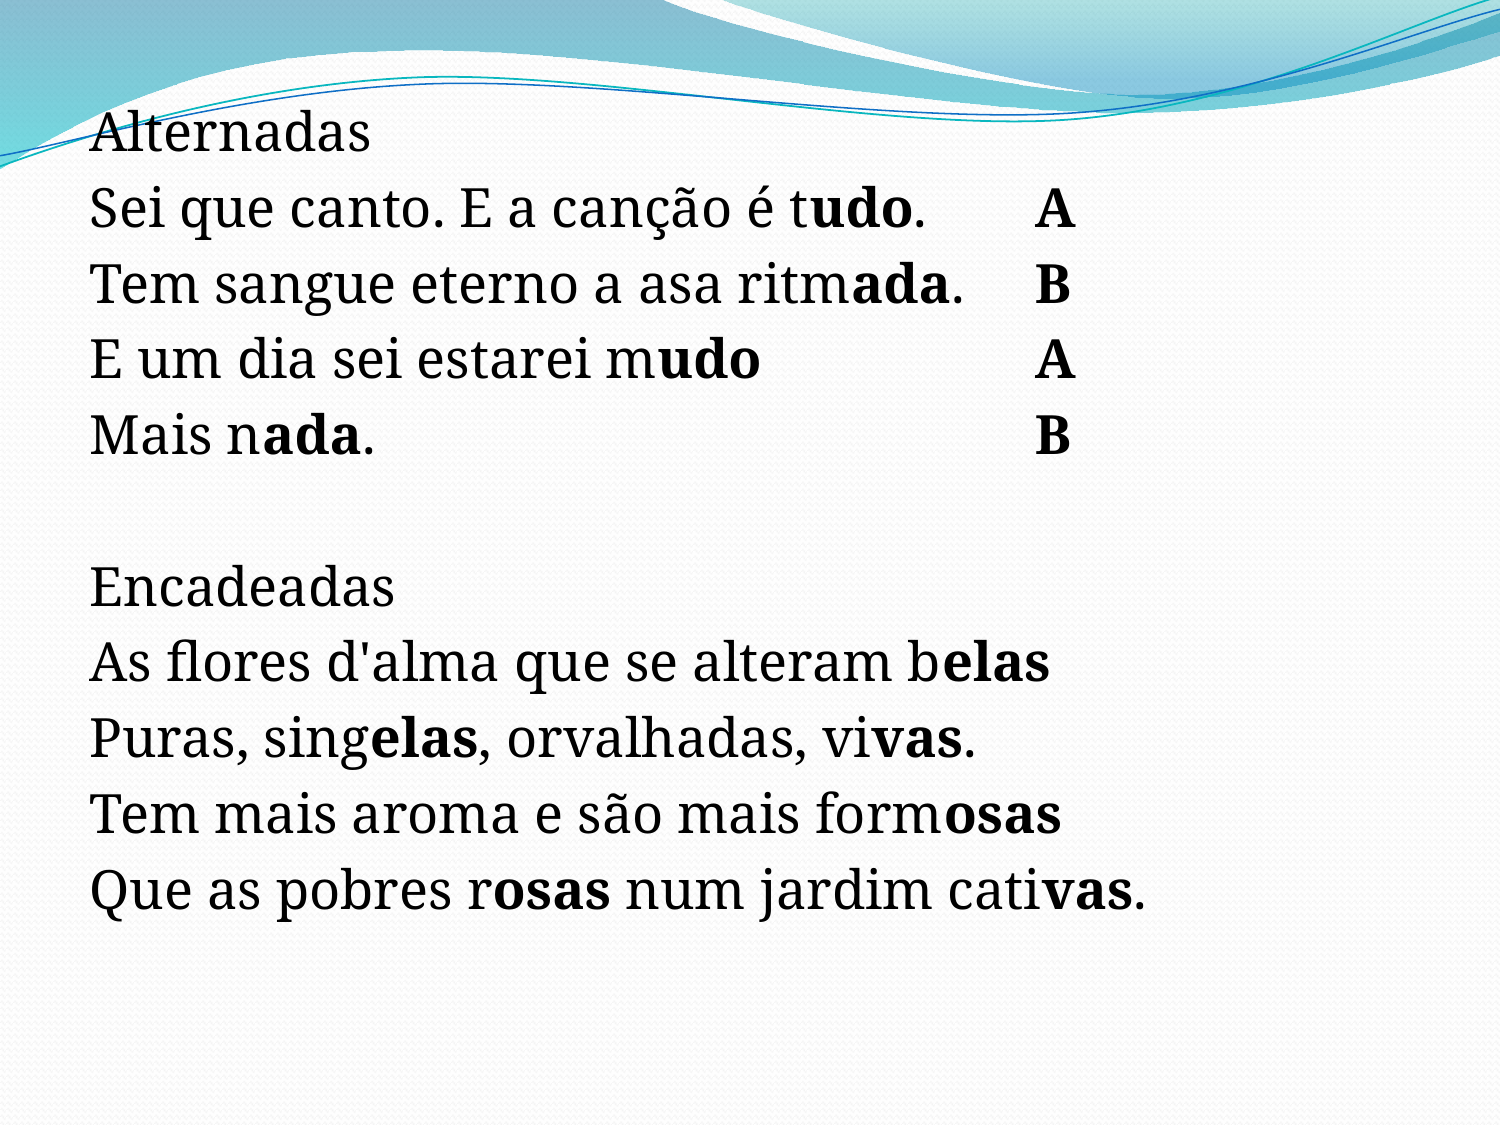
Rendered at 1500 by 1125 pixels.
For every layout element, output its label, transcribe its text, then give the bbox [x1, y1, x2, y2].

list Alternadas Sei que canto. E a canção é tudo. A Tem sangue eterno a asa ritmada. B E um dia sei estarei mudo A Mais nada. B Encadeadas As flores d'alma que se alteram belas Puras, singelas, orvalhadas, vivas. Tem mais aroma e são mais formosas Que as pobres rosas num jardim cativas. [75, 90, 1400, 1043]
